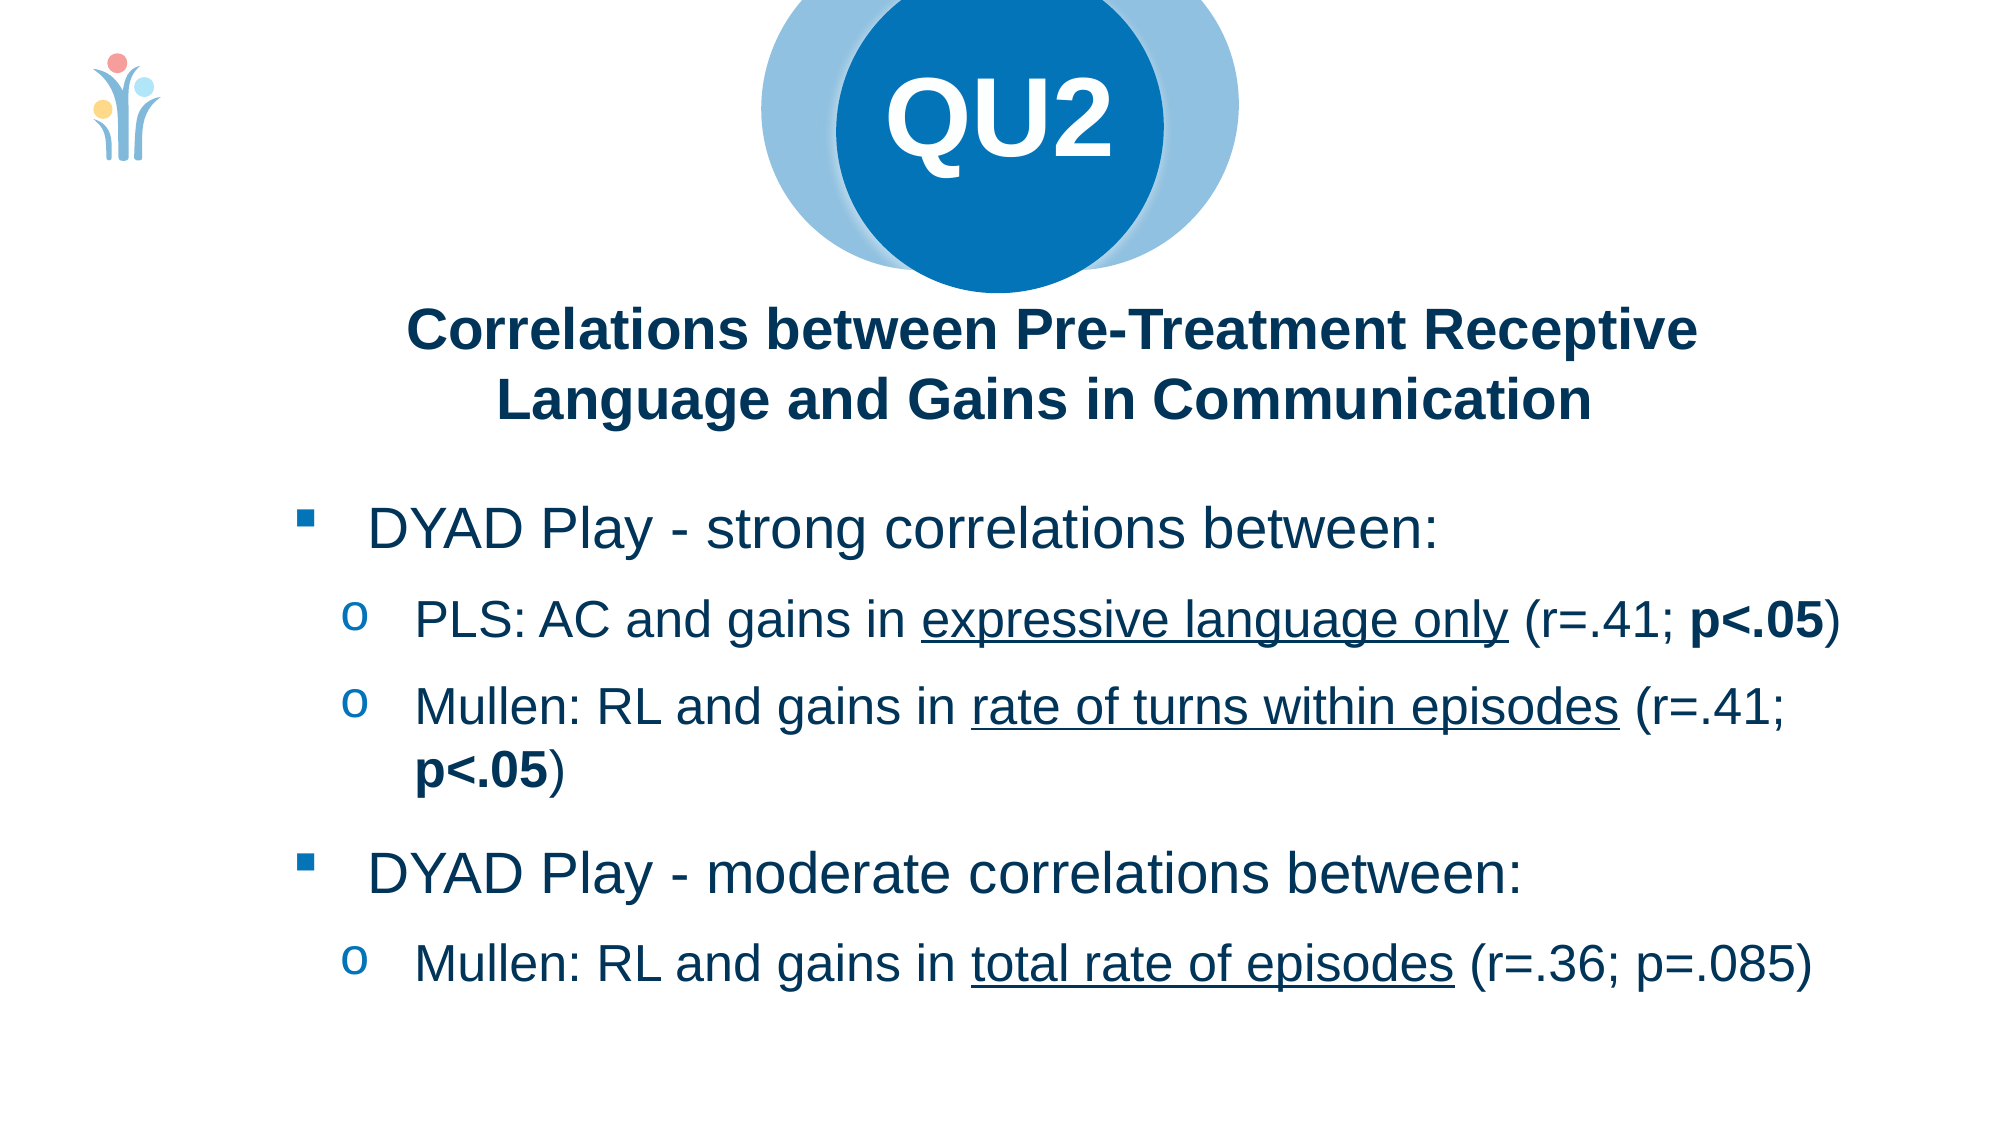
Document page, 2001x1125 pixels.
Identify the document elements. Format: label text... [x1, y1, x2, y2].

title Correlations between Pre-Treatment Receptive Language and Gains in Communication [324, 188, 1782, 439]
list QU2 [849, 12, 1150, 188]
list DYAD Play - strong correlations between: PLS: AC and gains in expressive language only (r=.41; p<.05) Mullen: RL and gains in rate of turns within episodes (r=.41; p<.05) DYAD Play - moderate correlations between: Mullen: RL and gains in total rate of episodes (r=.36; p=.085) [277, 482, 1868, 1060]
